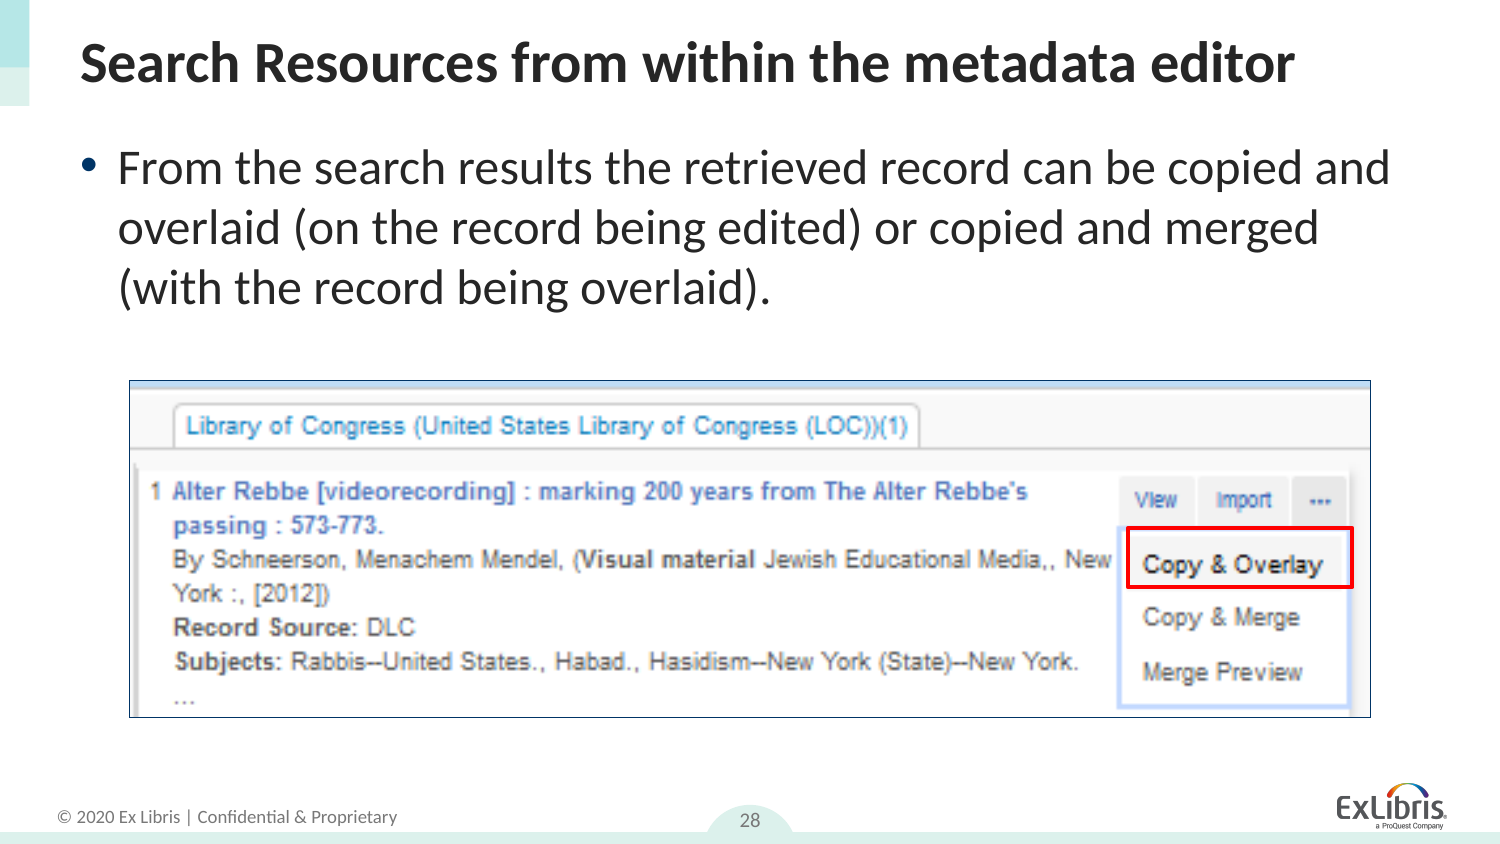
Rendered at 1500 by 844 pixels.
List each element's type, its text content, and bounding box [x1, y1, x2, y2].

slide_number 28 [705, 789, 795, 844]
title Search Resources from within the metadata editor [64, 11, 1447, 107]
picture [1337, 783, 1447, 830]
list From the search results the retrieved record can be copied and overlaid (on the record being edited) or copied and merged (with the record being overlaid). [64, 126, 1447, 780]
picture [129, 379, 1371, 718]
